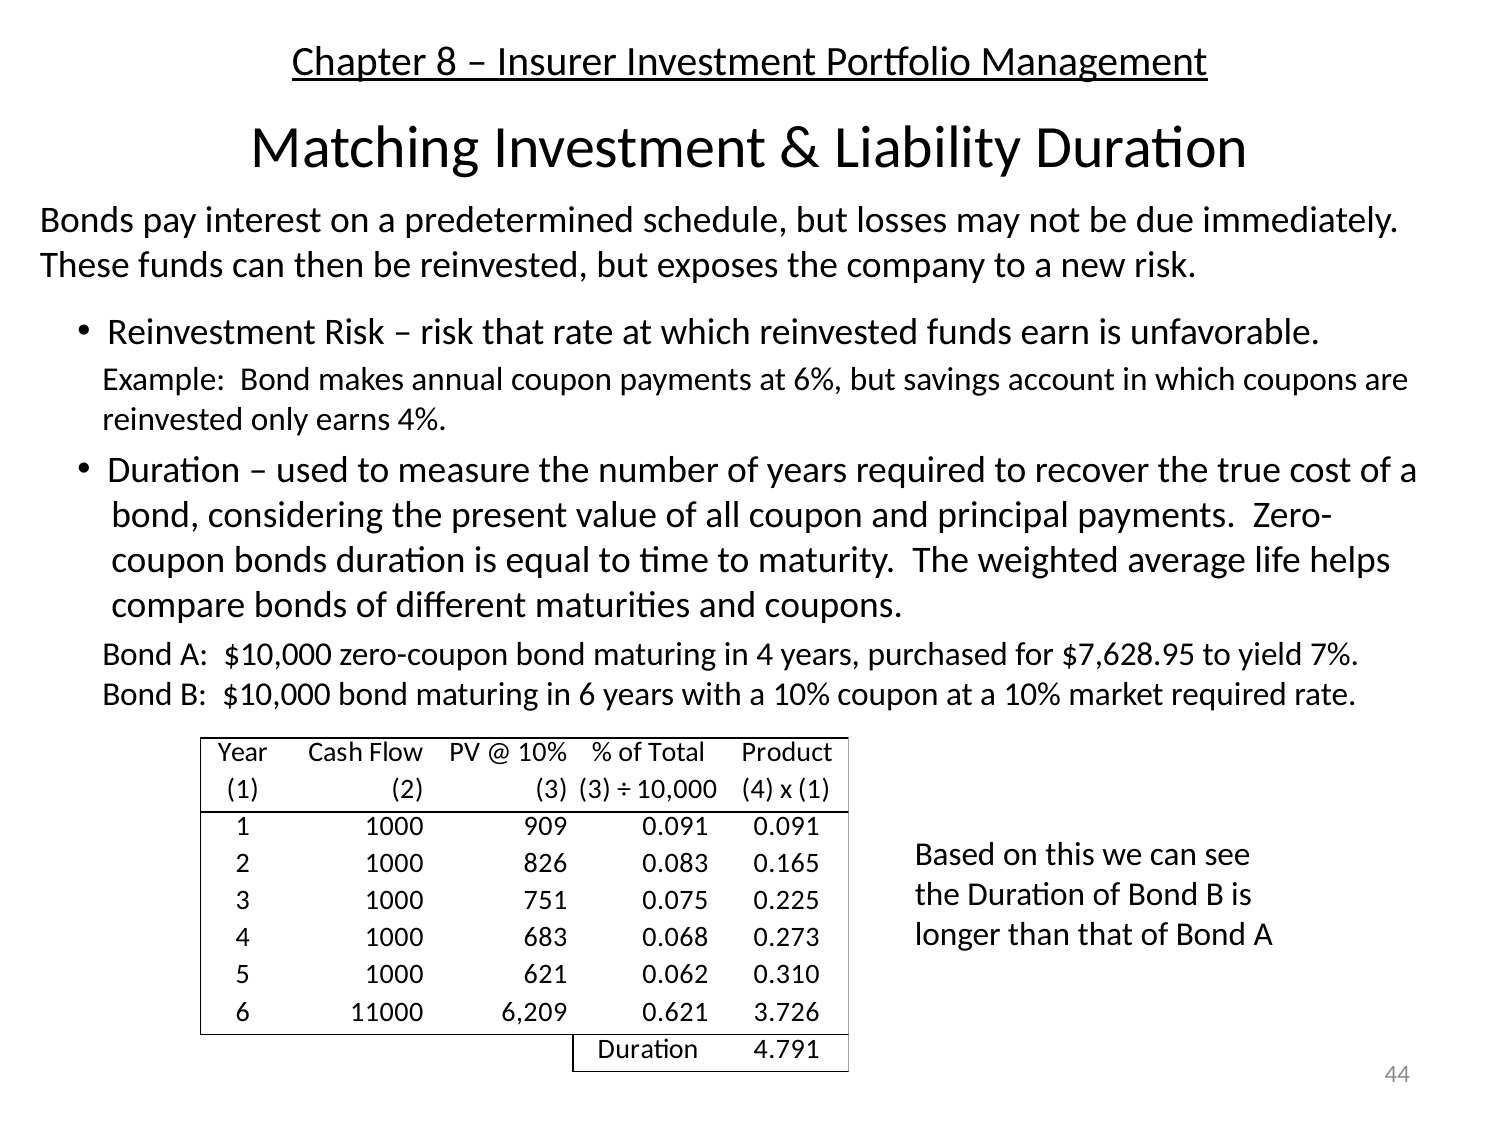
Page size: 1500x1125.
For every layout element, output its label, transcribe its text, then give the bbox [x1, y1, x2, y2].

list Matching Investment & Liability Duration [24, 99, 1475, 187]
text_box Bonds pay interest on a predetermined schedule, but losses may not be due immediately. These funds can then be reinvested, but exposes the company to a new risk. [24, 187, 1475, 293]
text_box Example: Bond makes annual coupon payments at 6%, but savings account in which coupons are reinvested only earns 4%. [87, 349, 1475, 445]
text_box Duration – used to measure the number of years required to recover the true cost of a bond, considering the present value of all coupon and principal payments. Zero- coupon bonds duration is equal to time to maturity. The weighted average life helps compare bonds of different maturities and coupons. [62, 437, 1450, 633]
text_box Based on this we can see the Duration of Bond B is longer than that of Bond A [900, 824, 1313, 960]
text_box Bond A: $10,000 zero-coupon bond maturing in 4 years, purchased for $7,628.95 to yield 7%. Bond B: $10,000 bond maturing in 6 years with a 10% coupon at a 10% market required rate. [87, 624, 1475, 720]
text_box Reinvestment Risk – risk that rate at which reinvested funds earn is unfavorable. [62, 299, 1450, 360]
title Chapter 8 – Insurer Investment Portfolio Management [75, 24, 1425, 93]
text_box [199, 737, 851, 1073]
slide_number 44 [1074, 1042, 1425, 1103]
